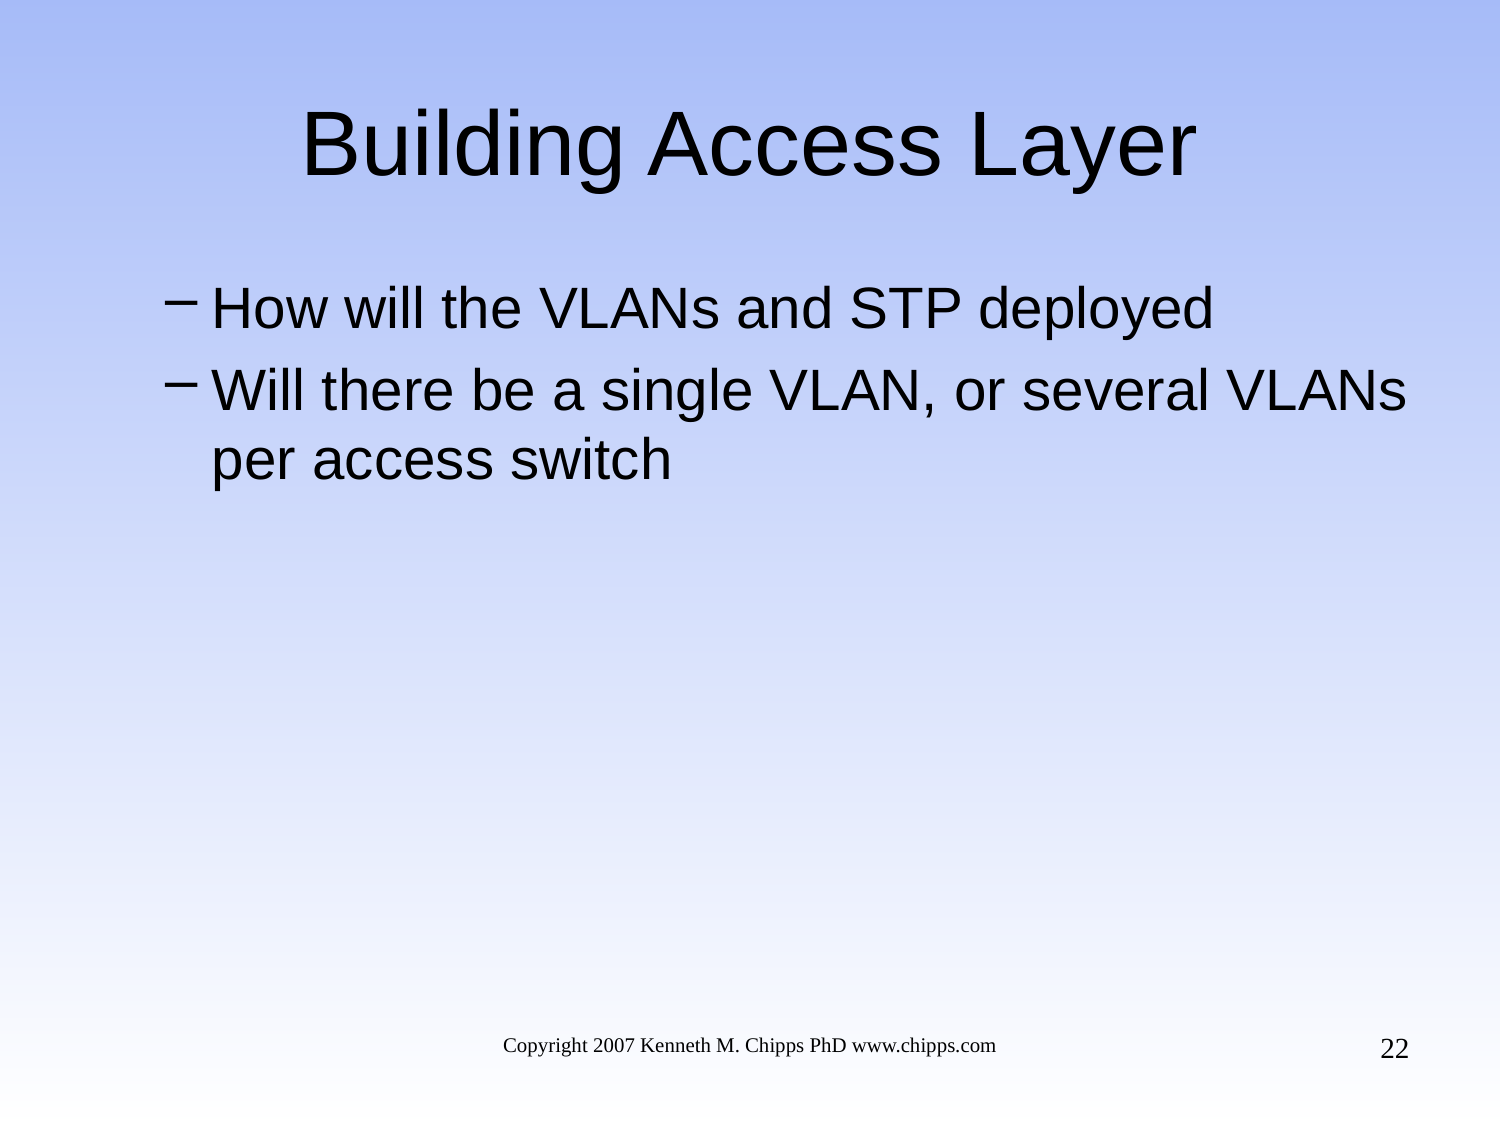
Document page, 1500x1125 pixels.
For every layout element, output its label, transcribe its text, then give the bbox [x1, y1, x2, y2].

slide_number 22 [1074, 1021, 1426, 1101]
title Building Access Layer [75, 45, 1425, 233]
list How will the VLANs and STP deployed Will there be a single VLAN, or several VLANs per access switch [75, 262, 1425, 1005]
footer Copyright 2007 Kenneth M. Chipps PhD www.chipps.com [449, 1024, 1051, 1103]
